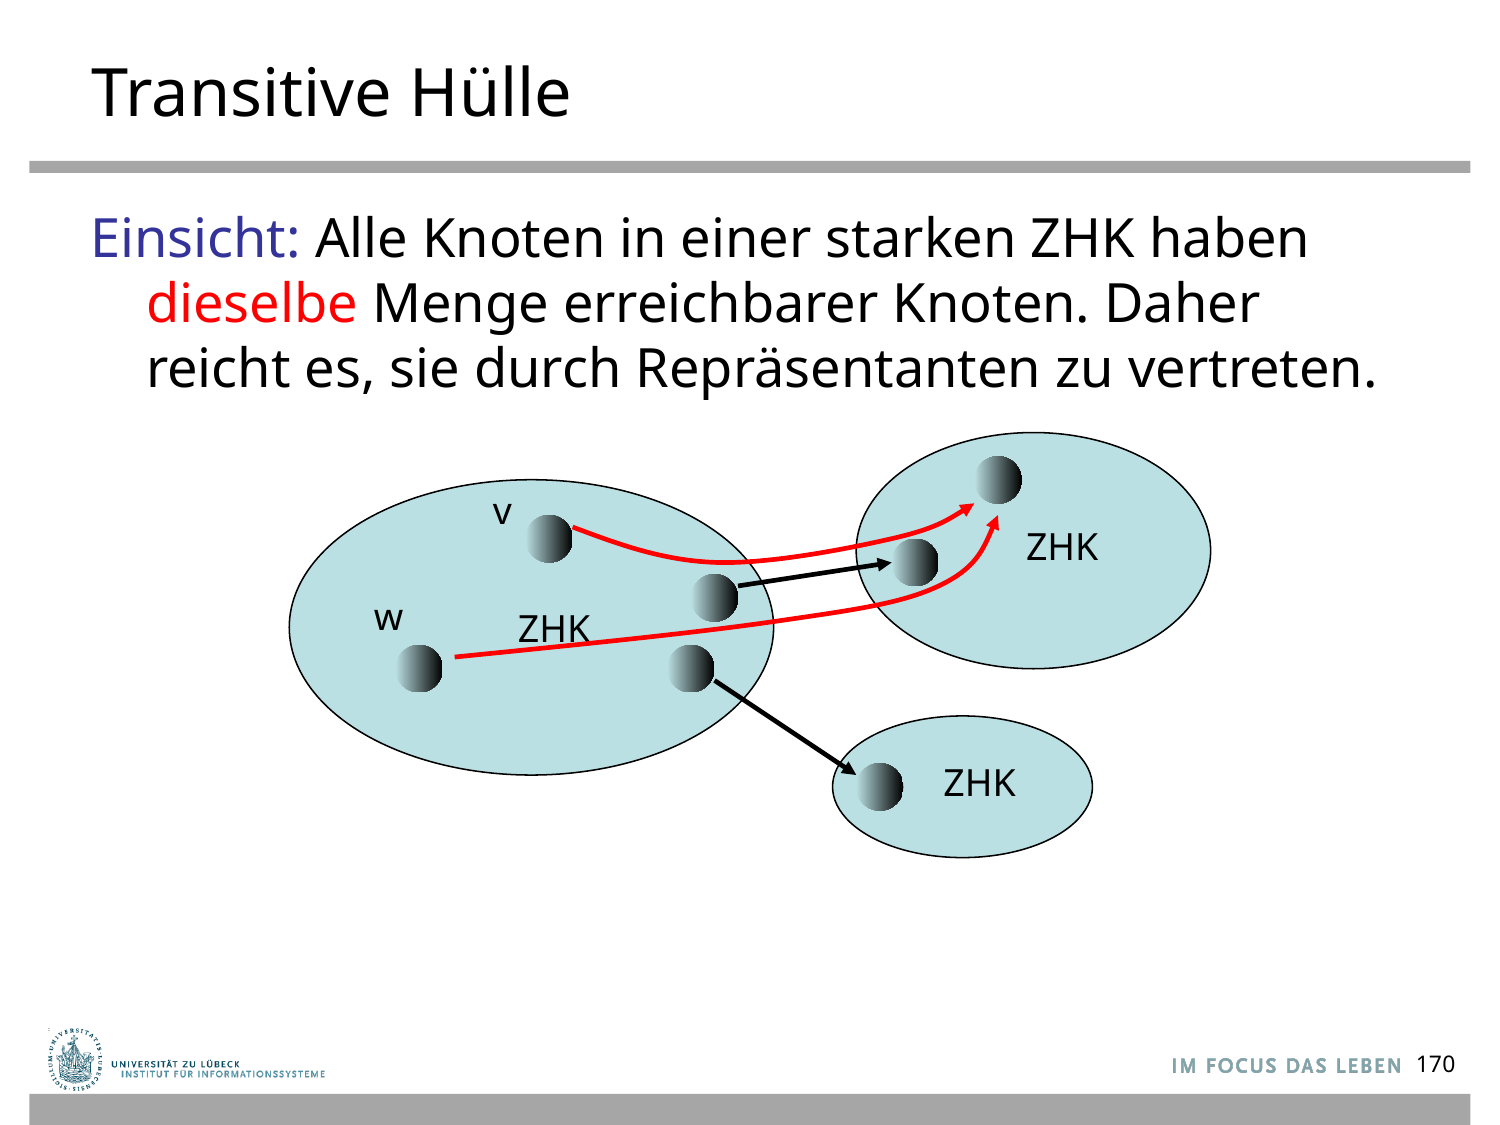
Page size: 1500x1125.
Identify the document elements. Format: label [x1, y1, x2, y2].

text_box [289, 432, 1211, 858]
title [76, 42, 1427, 126]
list [75, 196, 1425, 1012]
picture [1173, 1058, 1305, 1073]
slide_number [1305, 1050, 1471, 1083]
